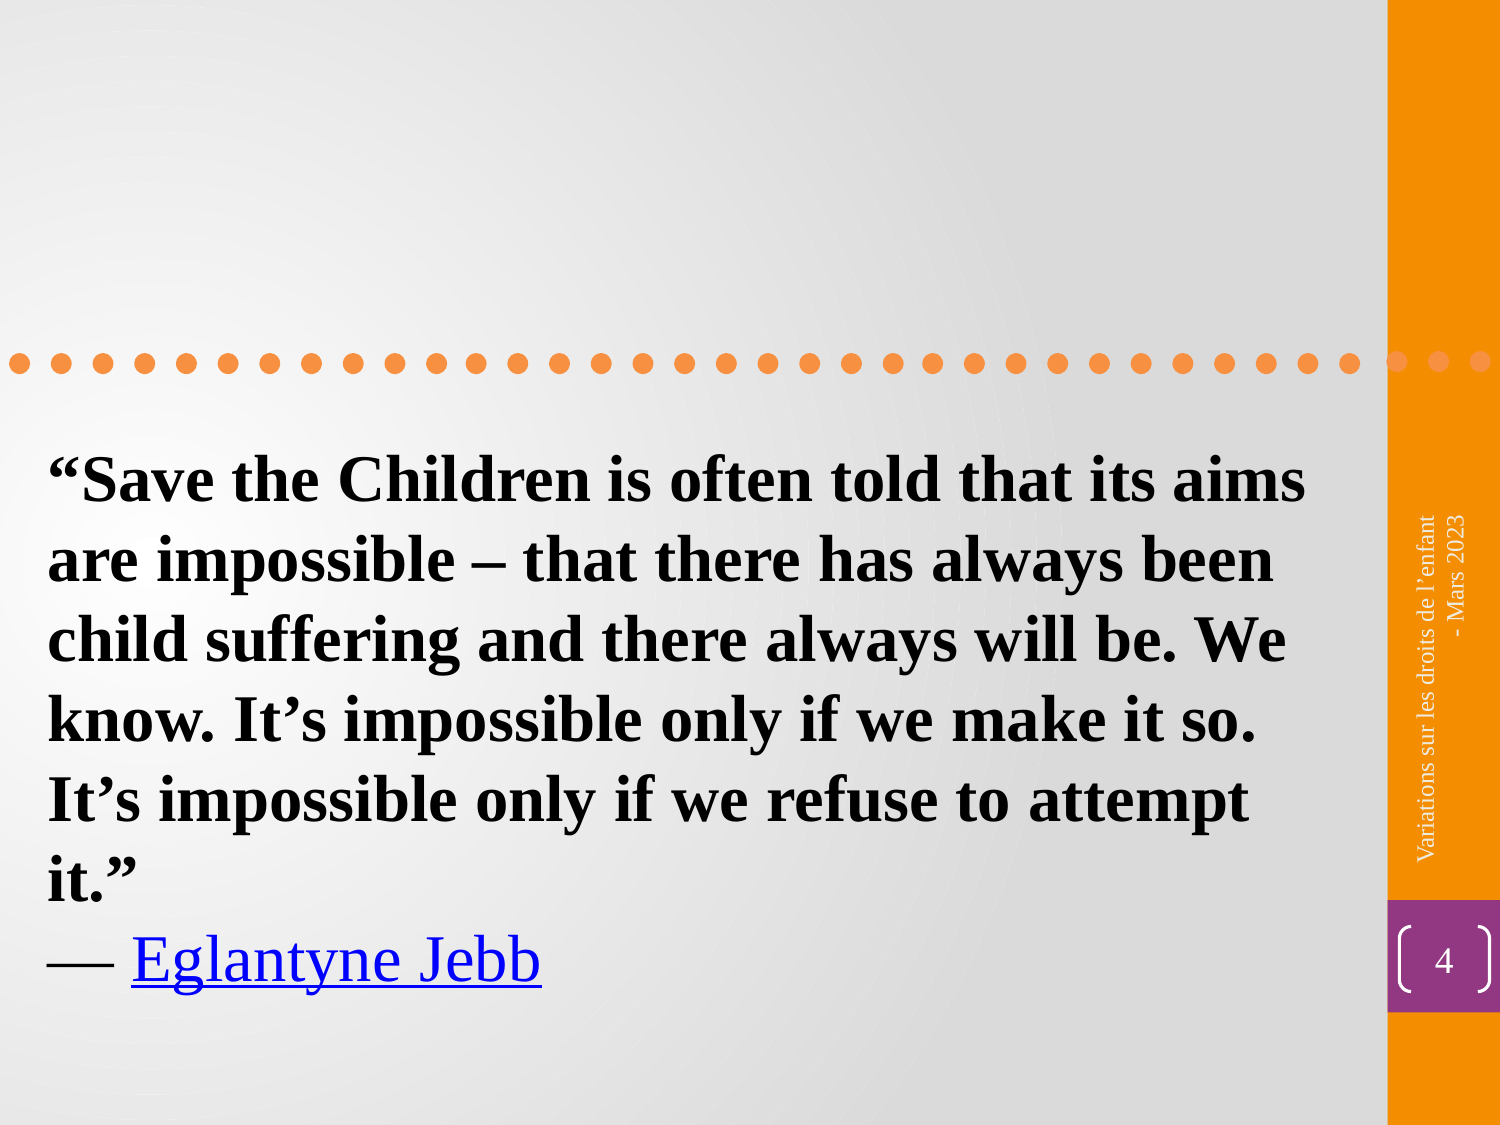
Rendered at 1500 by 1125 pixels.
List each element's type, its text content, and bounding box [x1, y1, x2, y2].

text_box [963, 353, 985, 375]
text_box [549, 353, 570, 375]
footer Variations sur les droits de l’enfant - Mars 2023 [1408, 500, 1469, 889]
text_box [674, 353, 696, 375]
text_box [217, 353, 239, 375]
slide_number 4 [1397, 924, 1492, 994]
text_box [1339, 353, 1361, 375]
text_box [632, 353, 654, 375]
text_box [175, 353, 197, 375]
text_box [9, 353, 31, 375]
text_box [507, 353, 529, 375]
text_box [841, 353, 862, 375]
text_box [342, 353, 364, 375]
text_box [1297, 353, 1319, 375]
text_box “Save the Children is often told that its aims are impossible – that there has always been child suffering and there always will be. We know. It’s impossible only if we make it so. It’s impossible only if we refuse to attempt it.” — Eglantyne Jebb [47, 434, 1340, 995]
text_box [922, 353, 944, 375]
text_box [465, 353, 487, 375]
text_box [259, 353, 281, 375]
text_box [590, 353, 612, 375]
text_box [384, 353, 406, 375]
text_box [1005, 353, 1027, 375]
text_box [301, 353, 322, 375]
text_box [426, 353, 448, 375]
text_box [92, 353, 114, 375]
text_box [1130, 353, 1152, 375]
text_box [1386, 351, 1408, 373]
text_box [799, 353, 821, 375]
text_box [1172, 353, 1194, 375]
text_box [134, 353, 156, 375]
text_box [50, 353, 72, 375]
text_box [882, 353, 904, 375]
text_box [1047, 353, 1069, 375]
text_box [1428, 351, 1450, 373]
text_box [757, 353, 779, 375]
text_box [1469, 351, 1491, 373]
text_box [1214, 353, 1236, 375]
text_box [1089, 353, 1110, 375]
text_box [715, 353, 737, 375]
text_box [1255, 353, 1277, 375]
